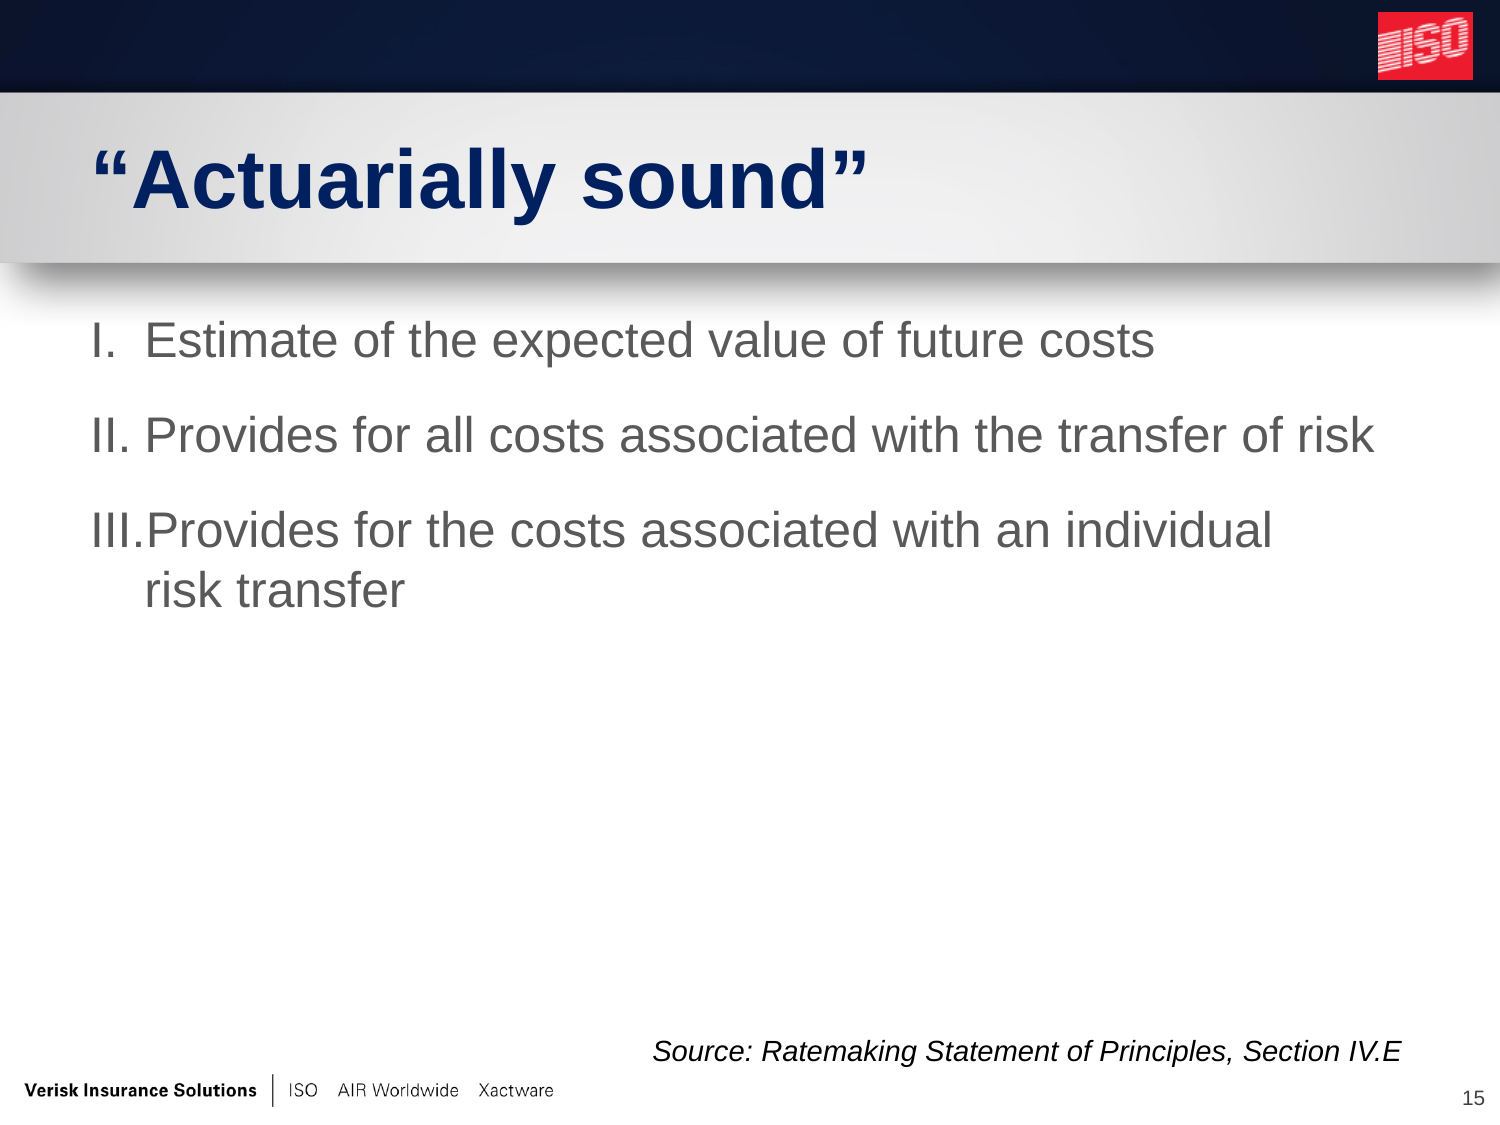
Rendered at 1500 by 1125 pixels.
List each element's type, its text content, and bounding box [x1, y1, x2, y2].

picture [0, 0, 1500, 263]
list Estimate of the expected value of future costs Provides for all costs associated with the transfer of risk Provides for the costs associated with an individual risk transfer [75, 299, 1425, 1050]
picture [24, 1074, 553, 1107]
text_box Source: Ratemaking Statement of Principles, Section IV.E [637, 1024, 1438, 1075]
title “Actuarially sound” [75, 112, 1425, 238]
slide_number 15 [1149, 1067, 1500, 1125]
